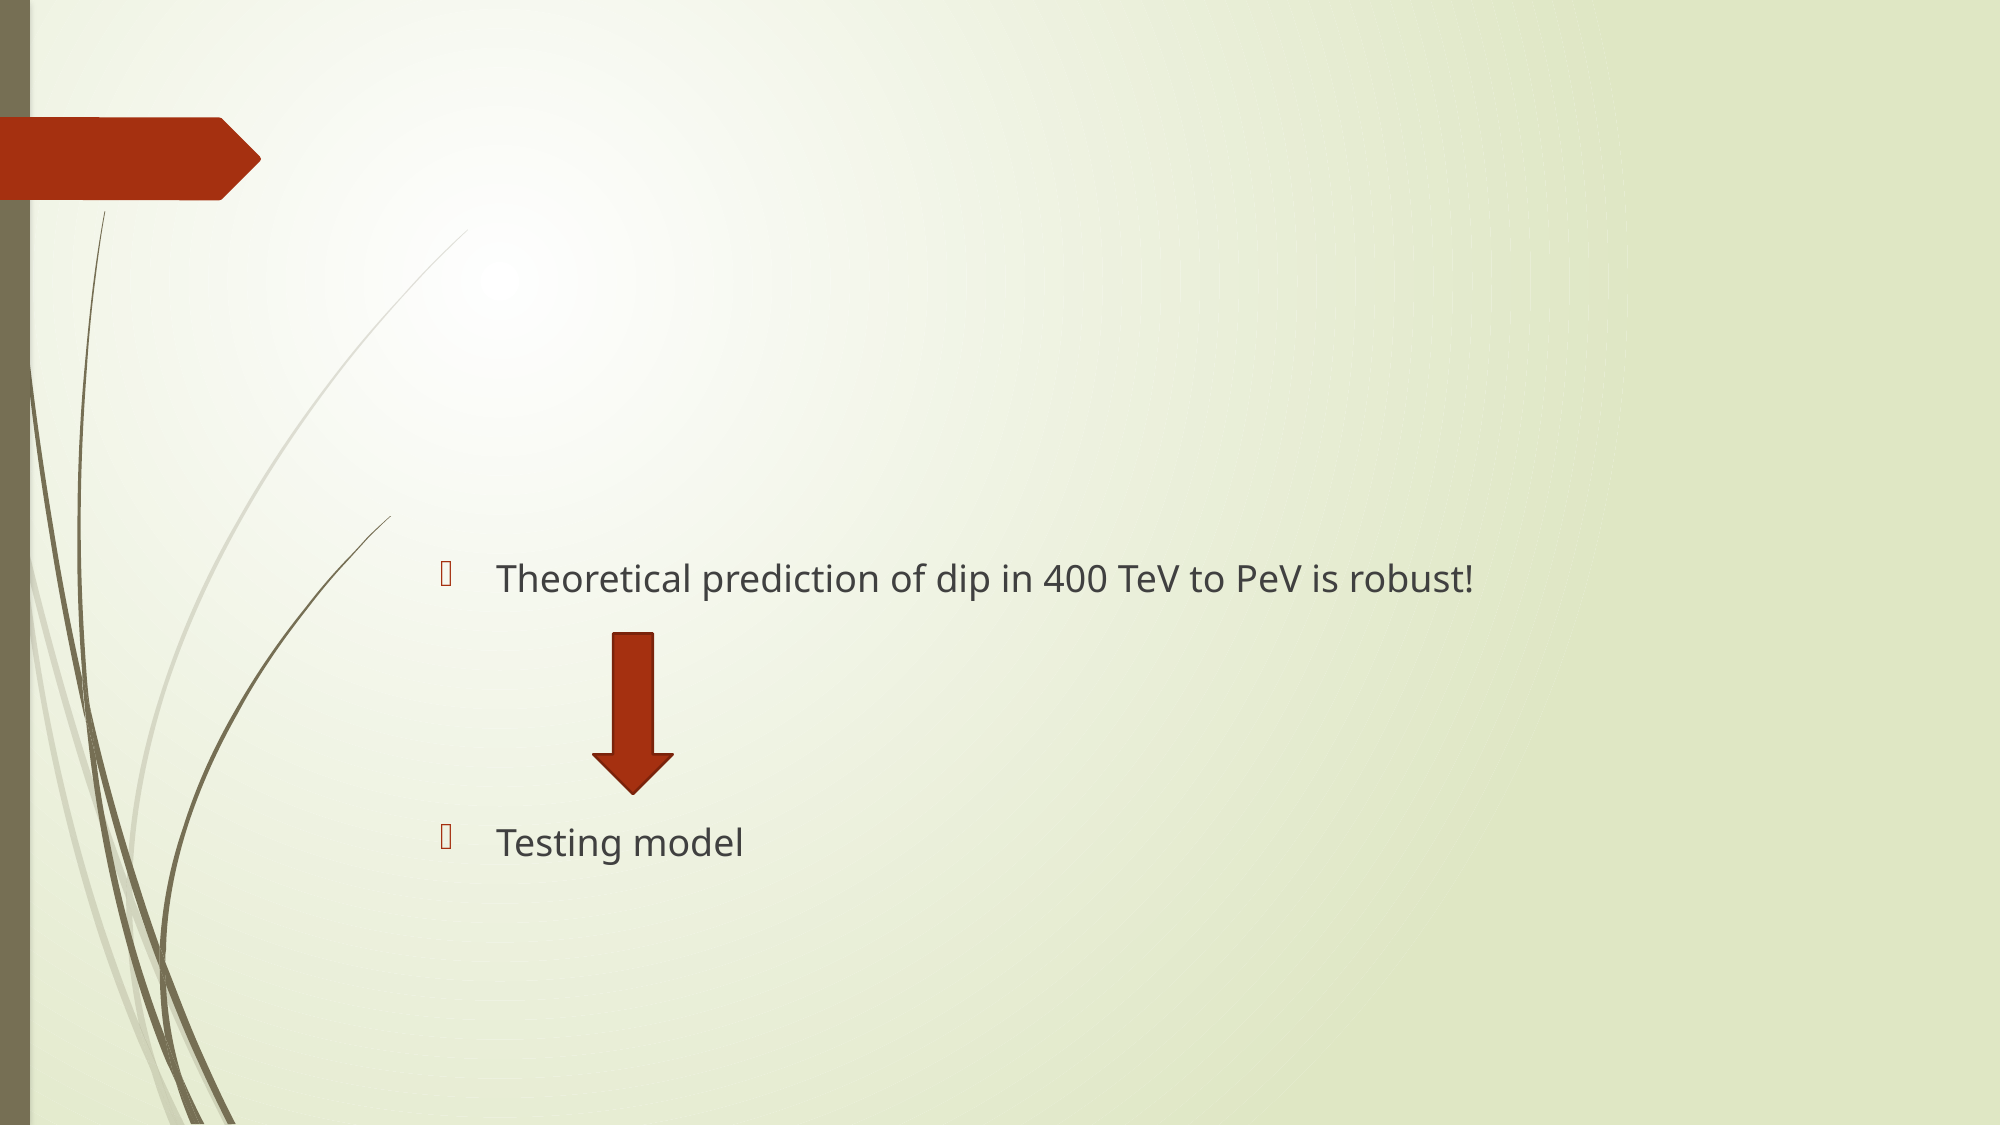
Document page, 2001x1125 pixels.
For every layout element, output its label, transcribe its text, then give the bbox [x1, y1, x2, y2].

text_box [592, 632, 674, 795]
list Theoretical prediction of dip in 400 TeV to PeV is robust! Testing model [424, 350, 1888, 970]
